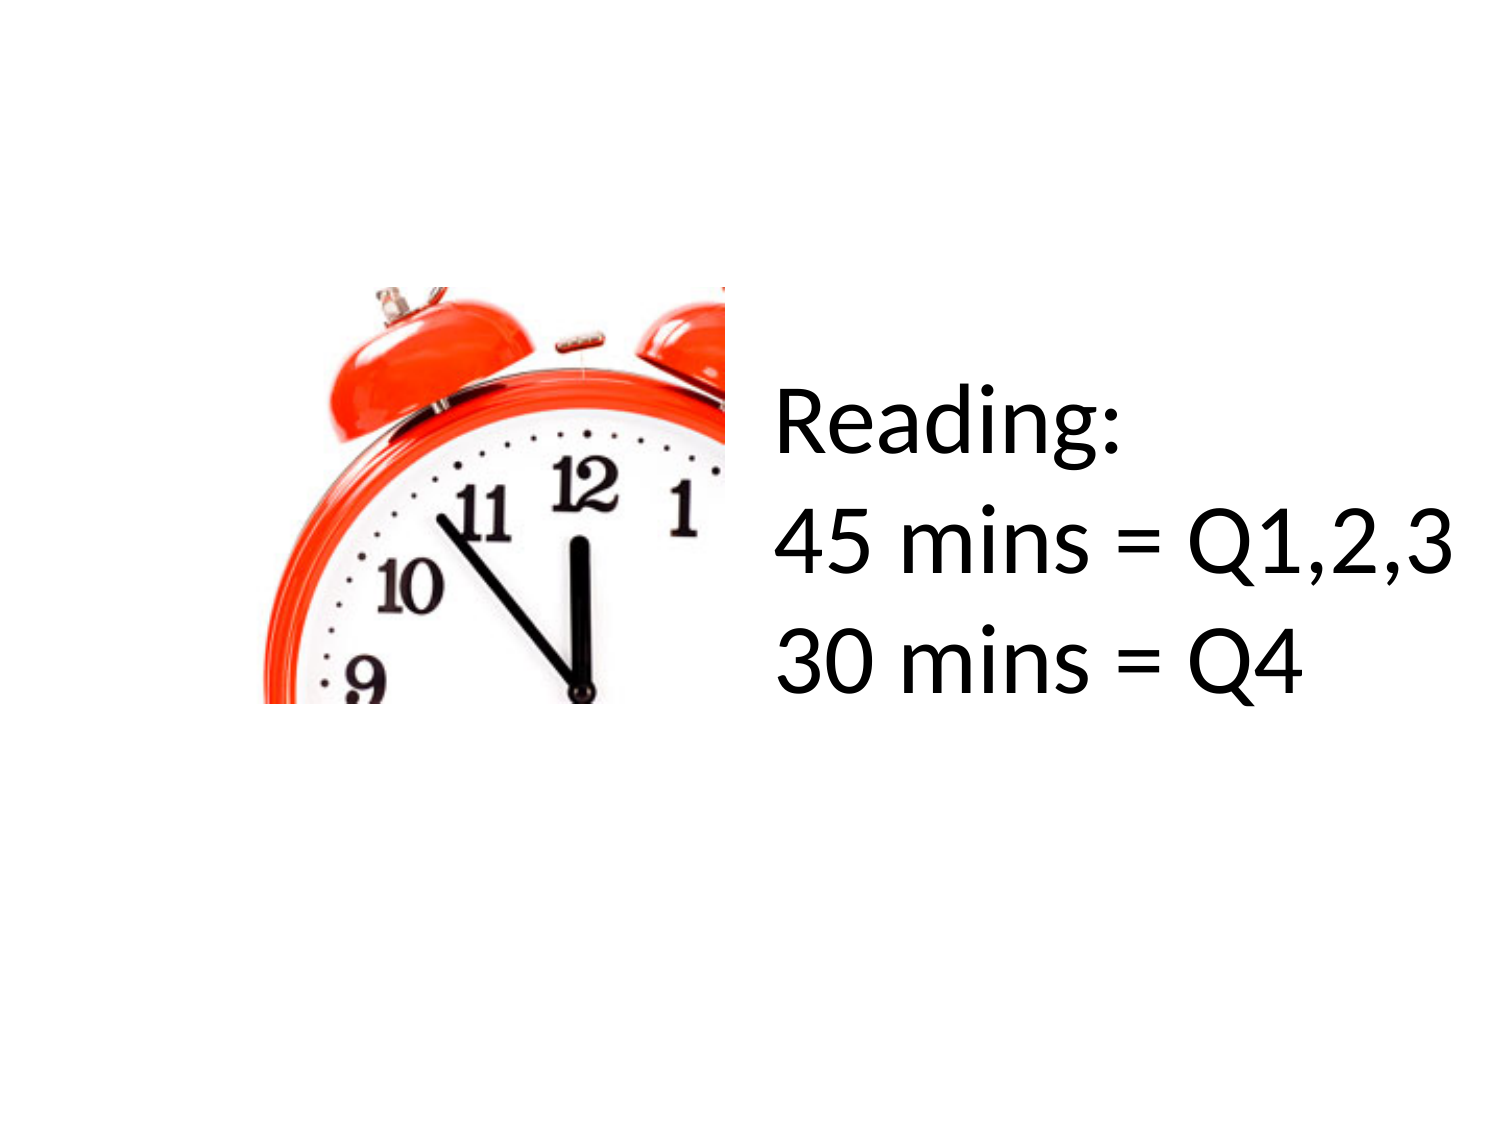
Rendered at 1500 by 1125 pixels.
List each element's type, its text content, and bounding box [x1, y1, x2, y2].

picture [74, 287, 726, 705]
text_box Reading: 45 mins = Q1,2,3 30 mins = Q4 [758, 346, 1500, 722]
